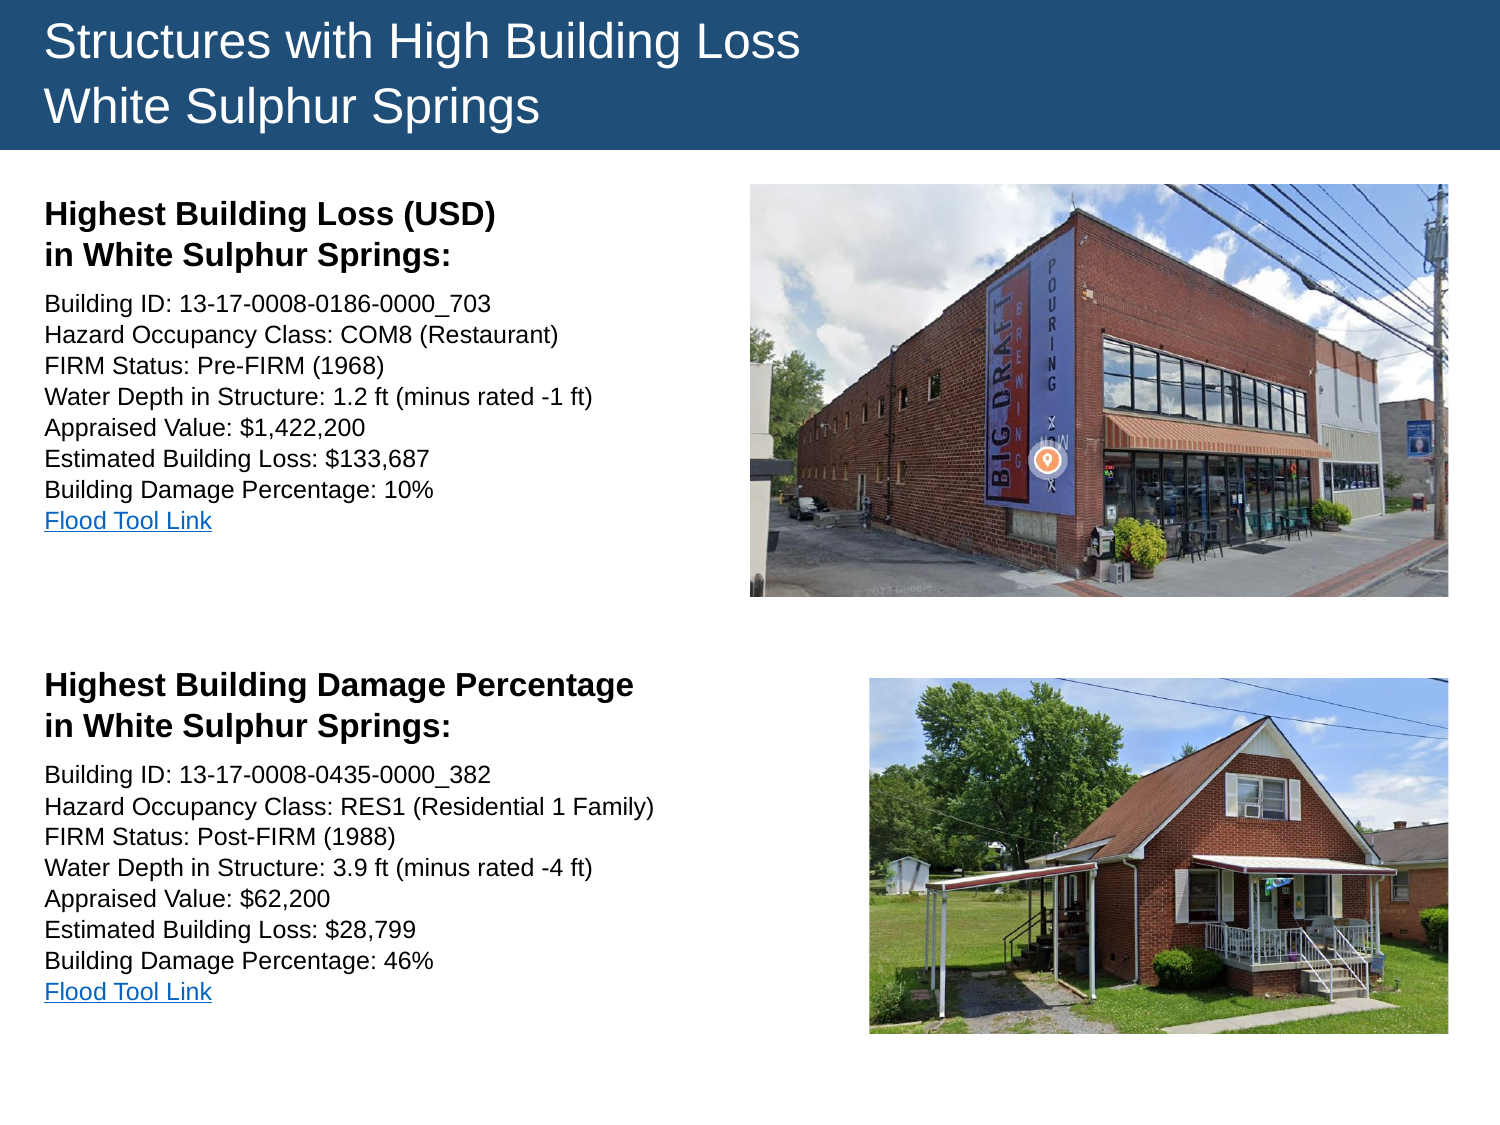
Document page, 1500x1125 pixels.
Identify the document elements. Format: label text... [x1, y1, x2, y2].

picture [749, 184, 1449, 597]
text_box Highest Building Damage Percentage in White Sulphur Springs: Building ID: 13-17-0008-0435-0000_382 Hazard Occupancy Class: RES1 (Residential 1 Family) FIRM Status: Post-FIRM (1988) Water Depth in Structure: 3.9 ft (minus rated -4 ft) Appraised Value: $62,200 Estimated Building Loss: $28,799 Building Damage Percentage: 46% Flood Tool Link [29, 655, 728, 1034]
text_box Structures with High Building Loss White Sulphur Springs [0, 0, 1500, 150]
picture [869, 678, 1449, 1034]
text_box Highest Building Loss (USD) in White Sulphur Springs: Building ID: 13-17-0008-0186-0000_703 Hazard Occupancy Class: COM8 (Restaurant) FIRM Status: Pre-FIRM (1968) Water Depth in Structure: 1.2 ft (minus rated -1 ft) Appraised Value: $1,422,200 Estimated Building Loss: $133,687 Building Damage Percentage: 10% Flood Tool Link [29, 184, 728, 563]
